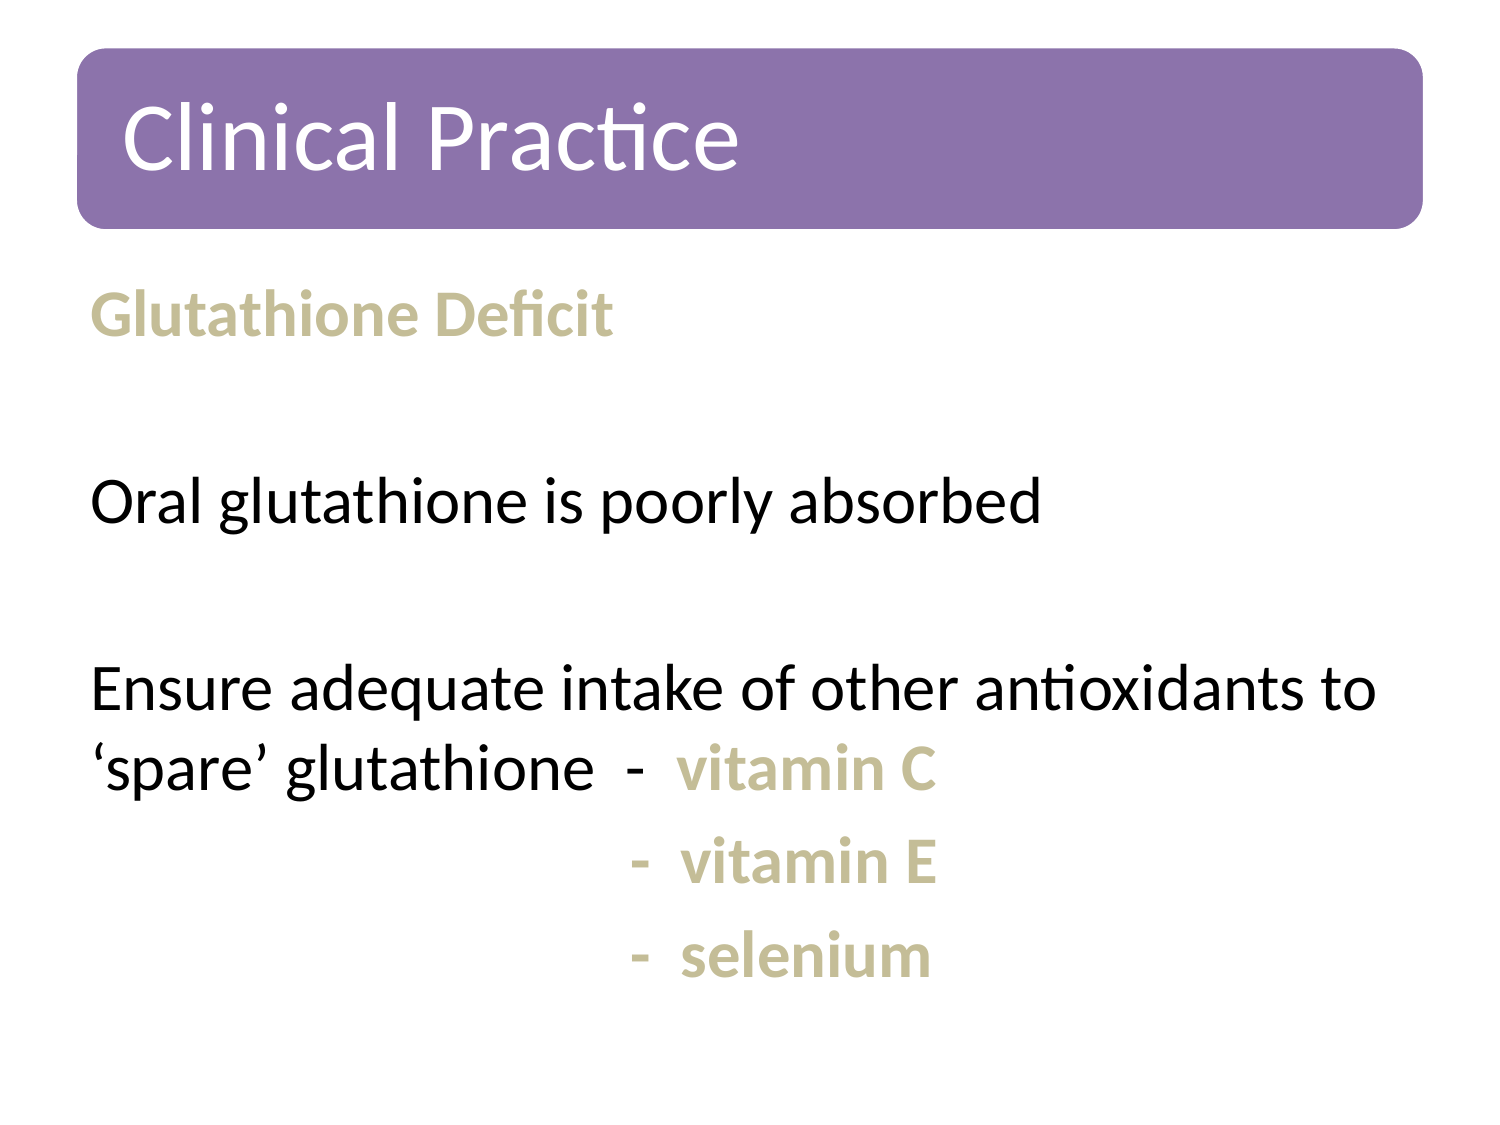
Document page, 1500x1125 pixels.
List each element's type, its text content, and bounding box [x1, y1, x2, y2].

list Glutathione Deficit Oral glutathione is poorly absorbed Ensure adequate intake of other antioxidants to ‘spare’ glutathione - vitamin C - vitamin E - selenium [75, 262, 1425, 1005]
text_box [74, 44, 1426, 233]
